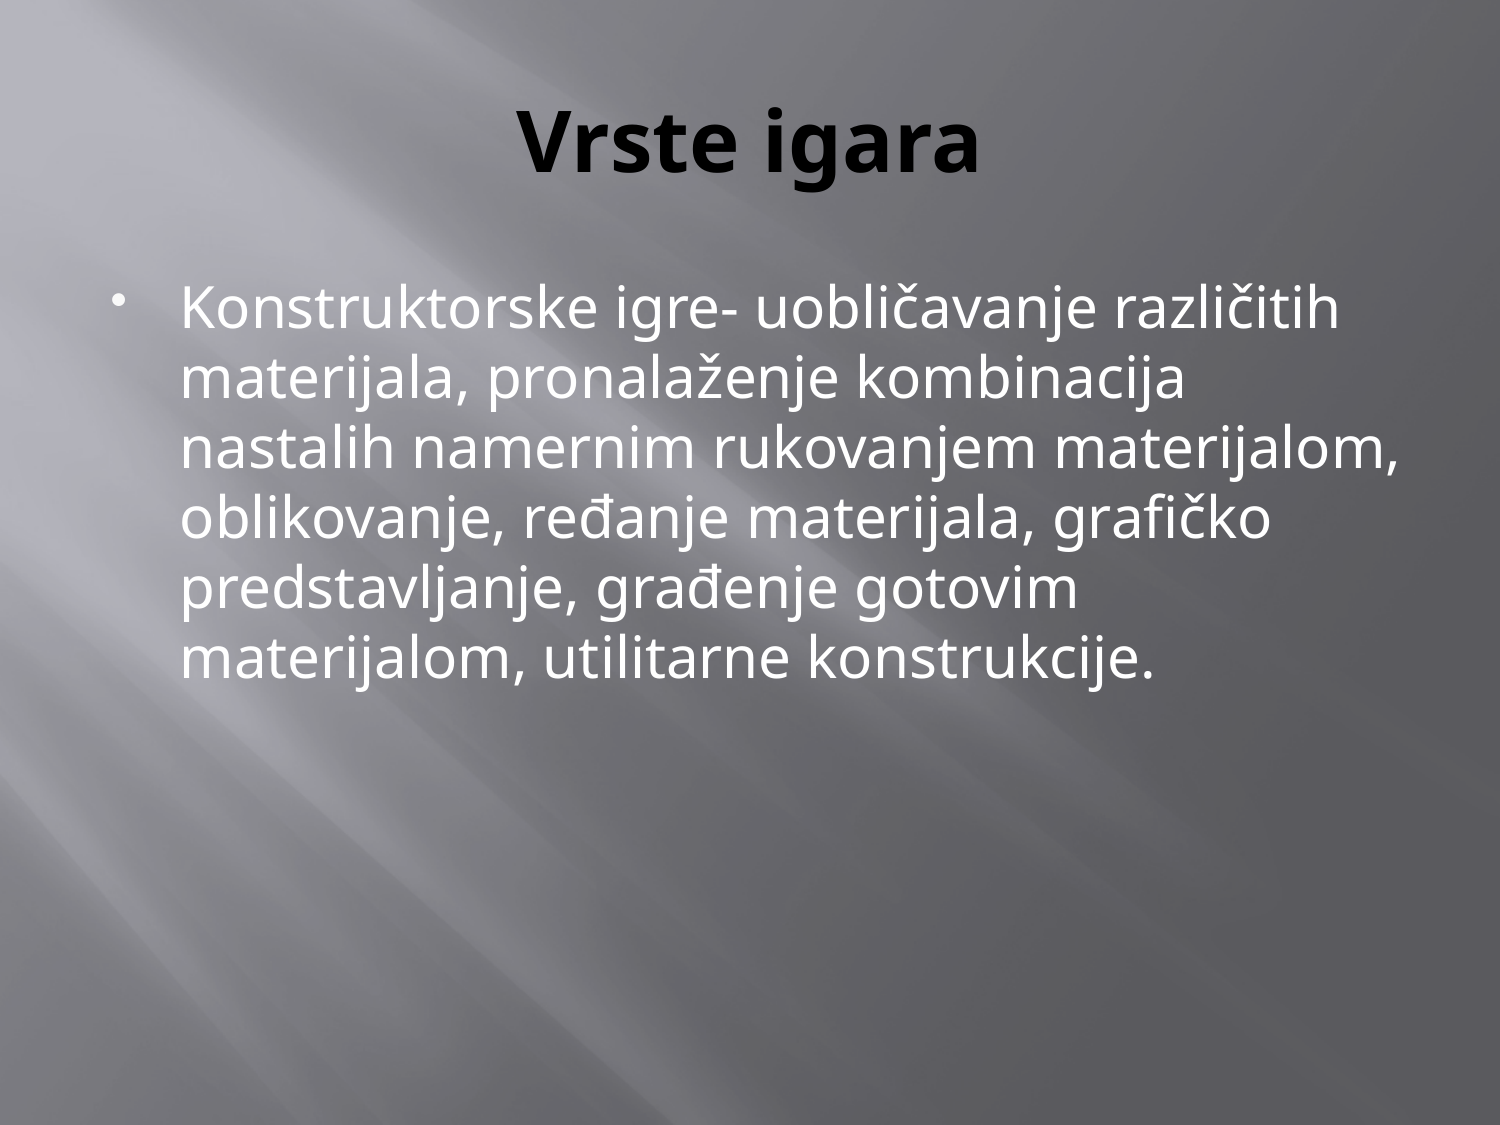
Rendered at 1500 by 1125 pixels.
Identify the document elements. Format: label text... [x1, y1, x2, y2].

title Vrste igara [75, 45, 1425, 233]
list Konstruktorske igre- uobličavanje različitih materijala, pronalaženje kombinacija nastalih namernim rukovanjem materijalom, oblikovanje, ređanje materijala, grafičko predstavljanje, građenje gotovim materijalom, utilitarne konstrukcije. [75, 262, 1425, 1035]
